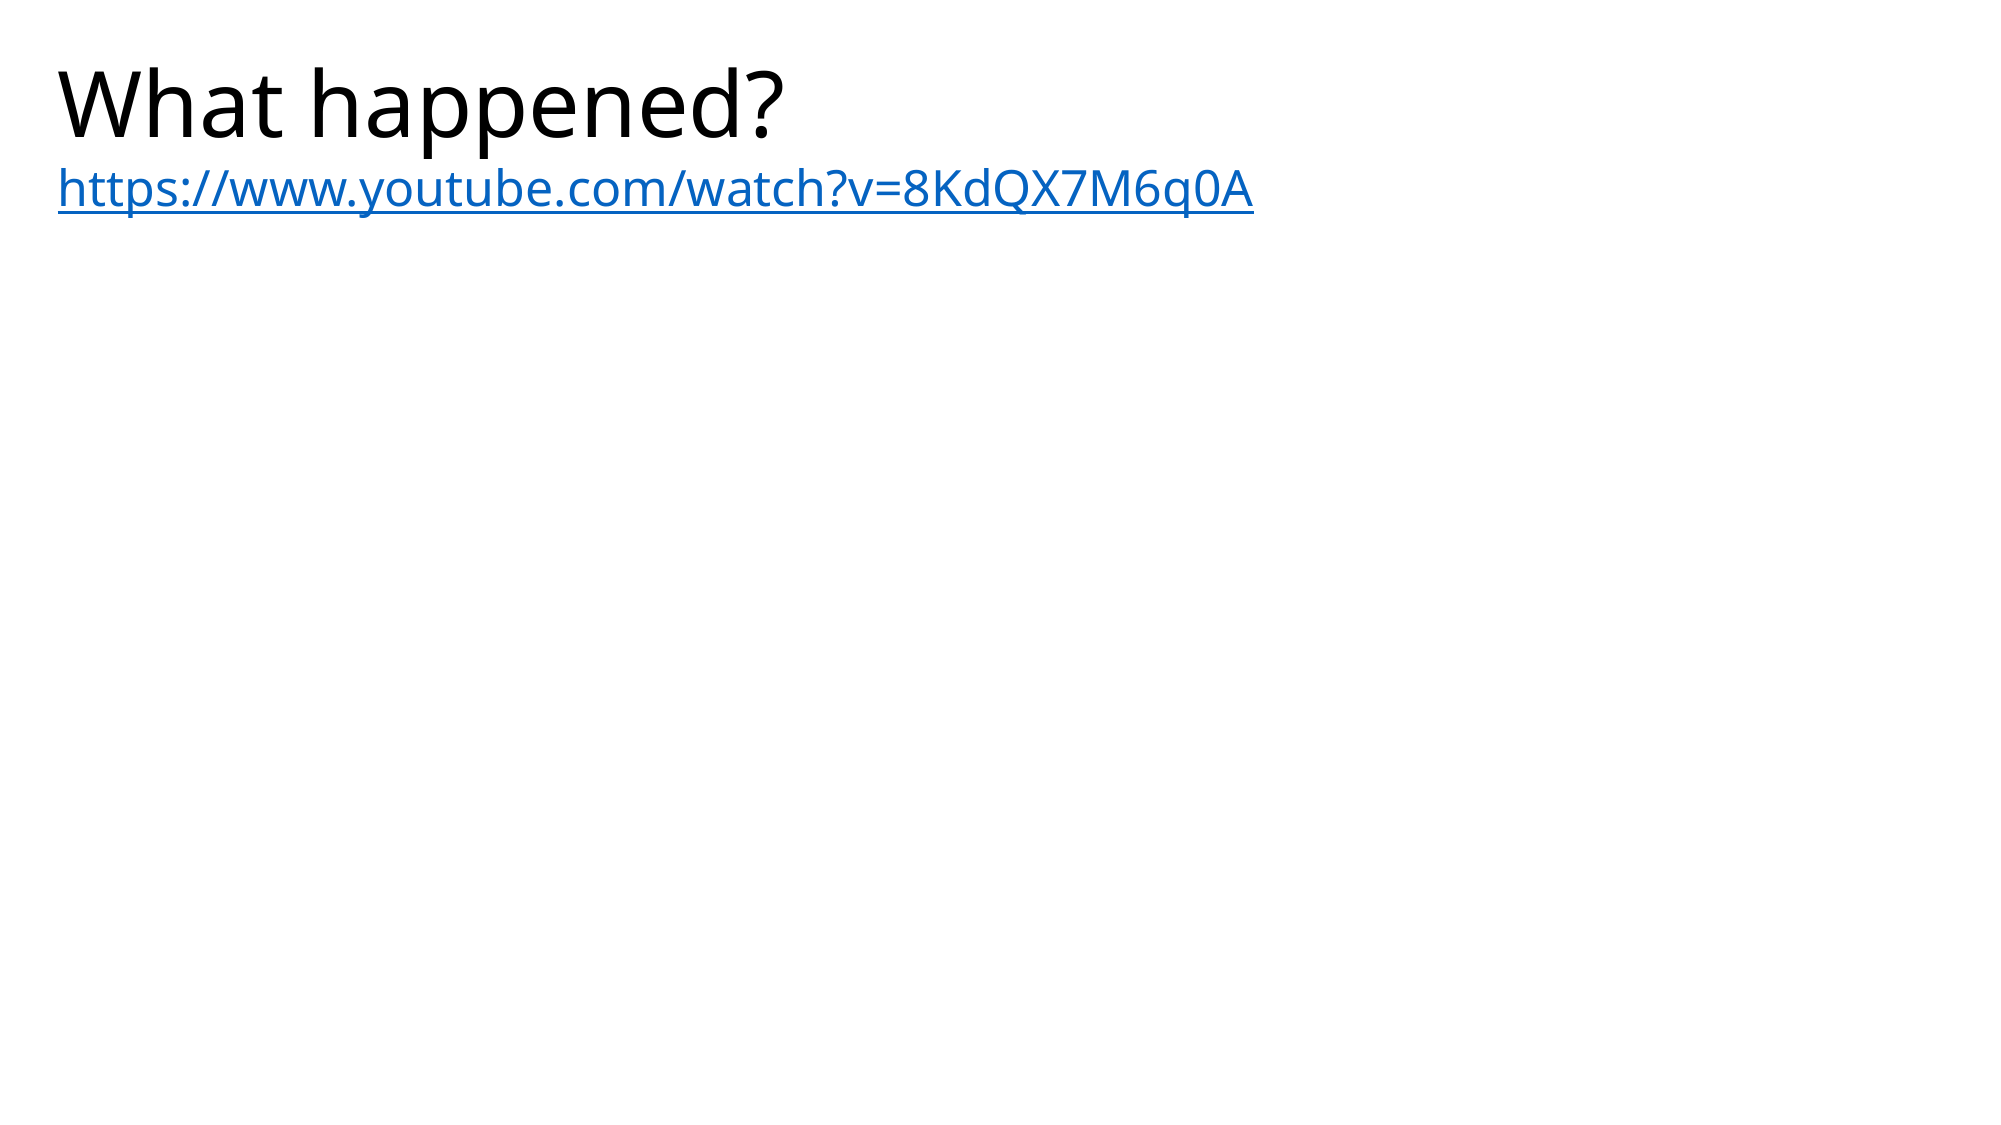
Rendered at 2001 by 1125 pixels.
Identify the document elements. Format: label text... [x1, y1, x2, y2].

title What happened? https://www.youtube.com/watch?v=8KdQX7M6q0A [42, 30, 1860, 248]
